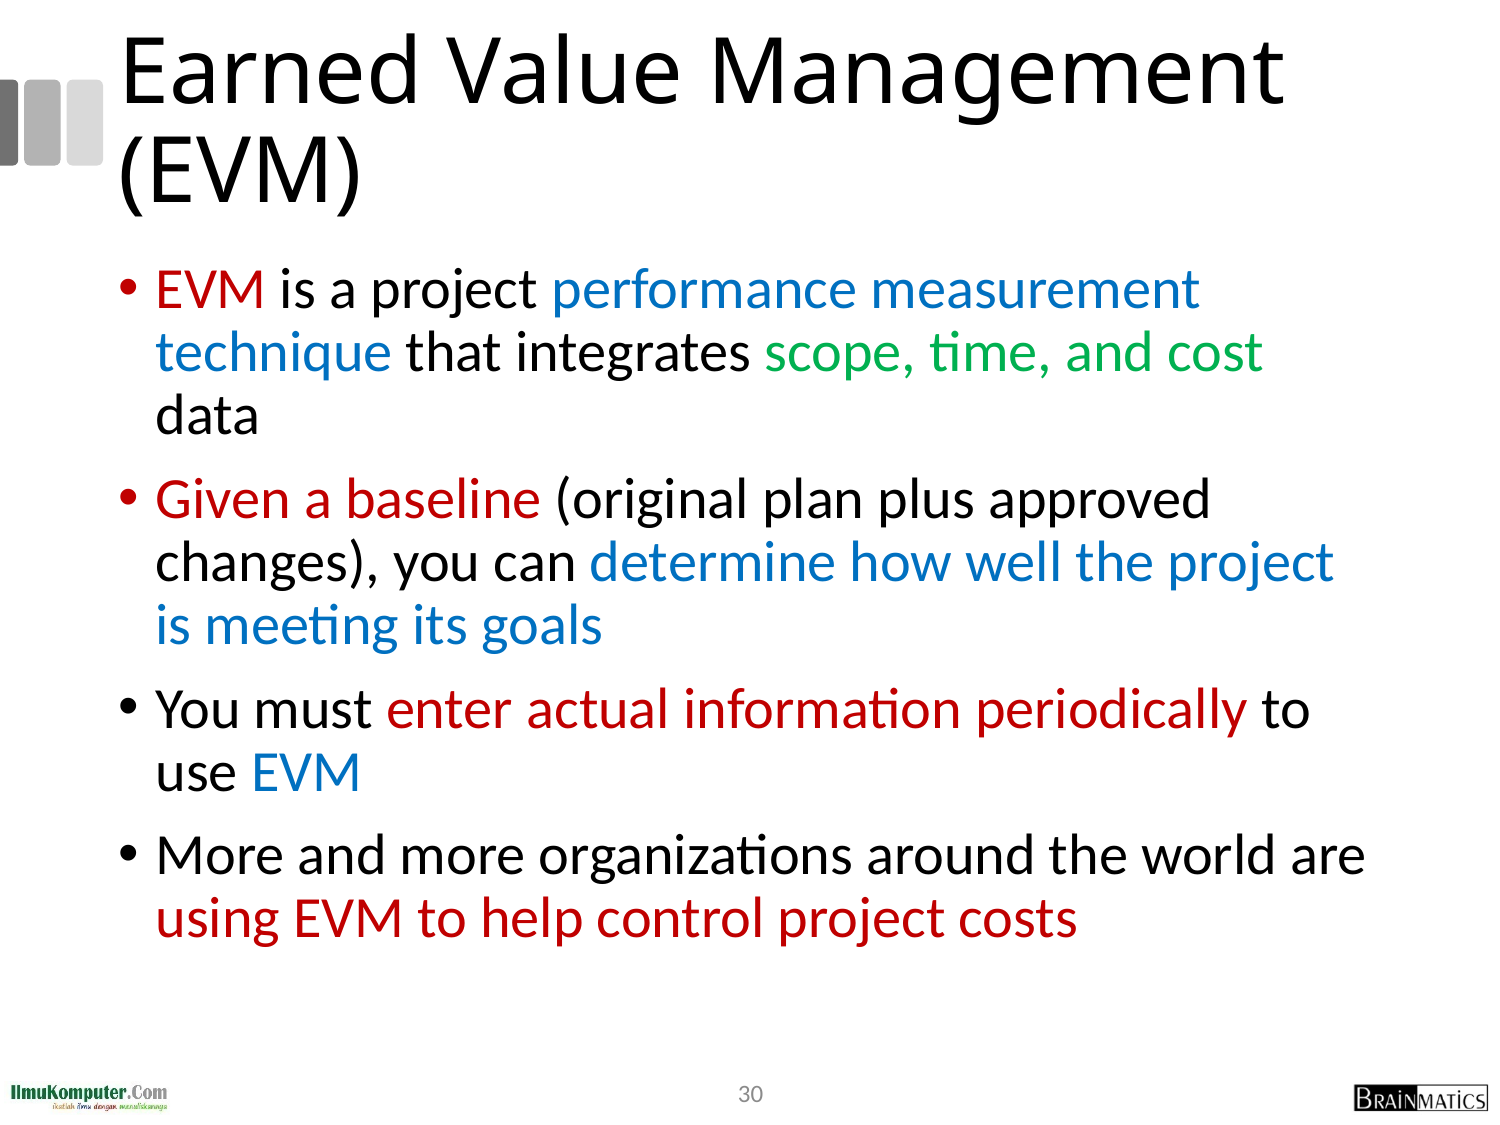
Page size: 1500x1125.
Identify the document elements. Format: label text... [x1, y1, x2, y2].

slide_number 30 [582, 1062, 920, 1123]
title Earned Value Management (EVM) [103, 24, 1397, 222]
picture [1351, 1081, 1491, 1115]
list EVM is a project performance measurement technique that integrates scope, time, and cost data Given a baseline (original plan plus approved changes), you can determine how well the project is meeting its goals You must enter actual information periodically to use EVM More and more organizations around the world are using EVM to help control project costs [103, 250, 1397, 1013]
picture [4, 1081, 173, 1115]
